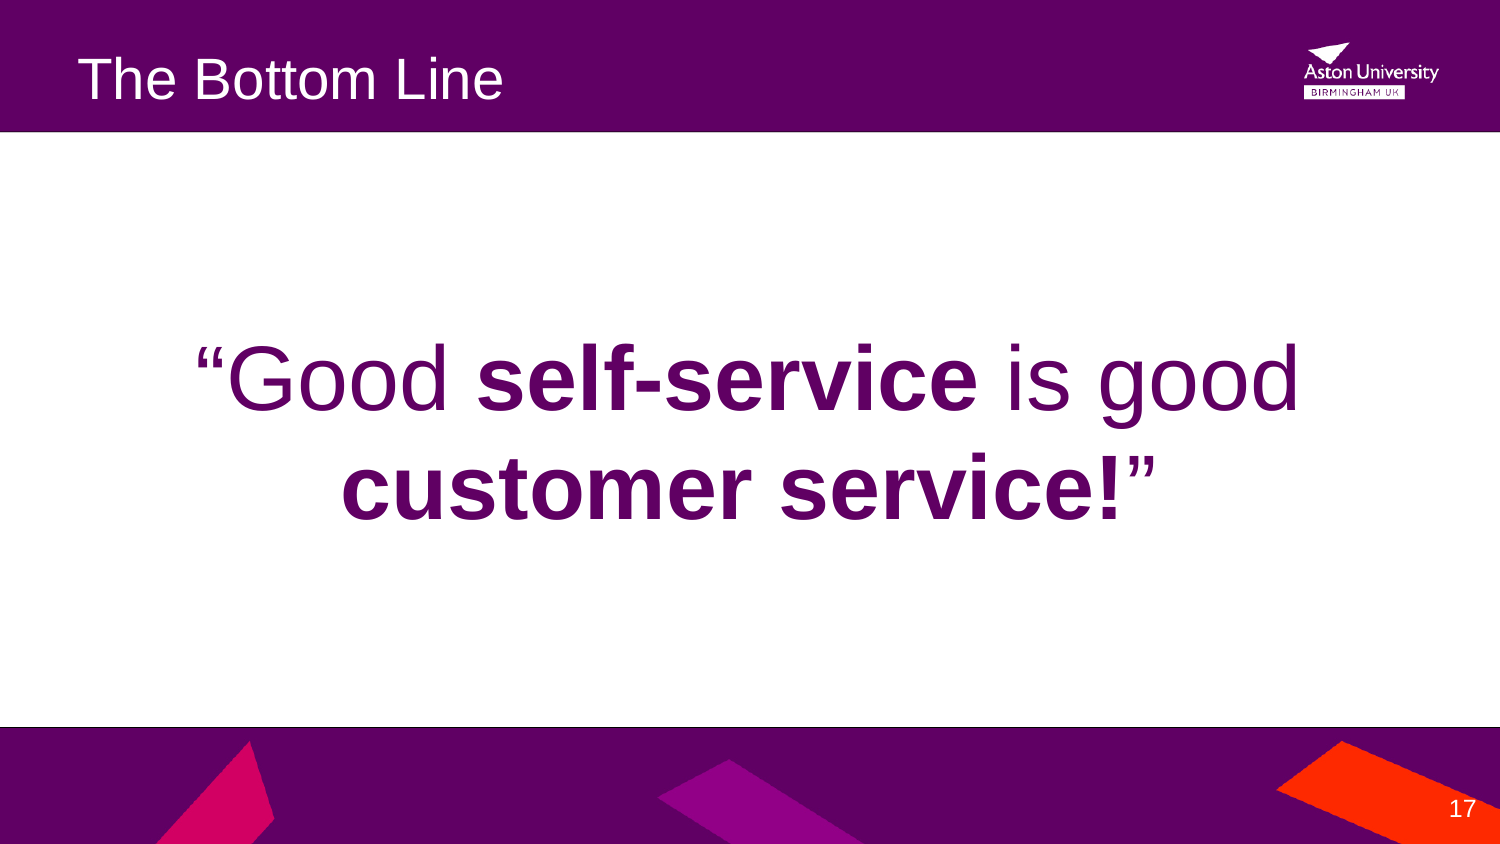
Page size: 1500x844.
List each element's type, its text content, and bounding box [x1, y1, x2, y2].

list “Good self-service is good customer service!” [56, 157, 1441, 700]
picture [0, 0, 1500, 844]
title The Bottom Line [62, 33, 1242, 120]
